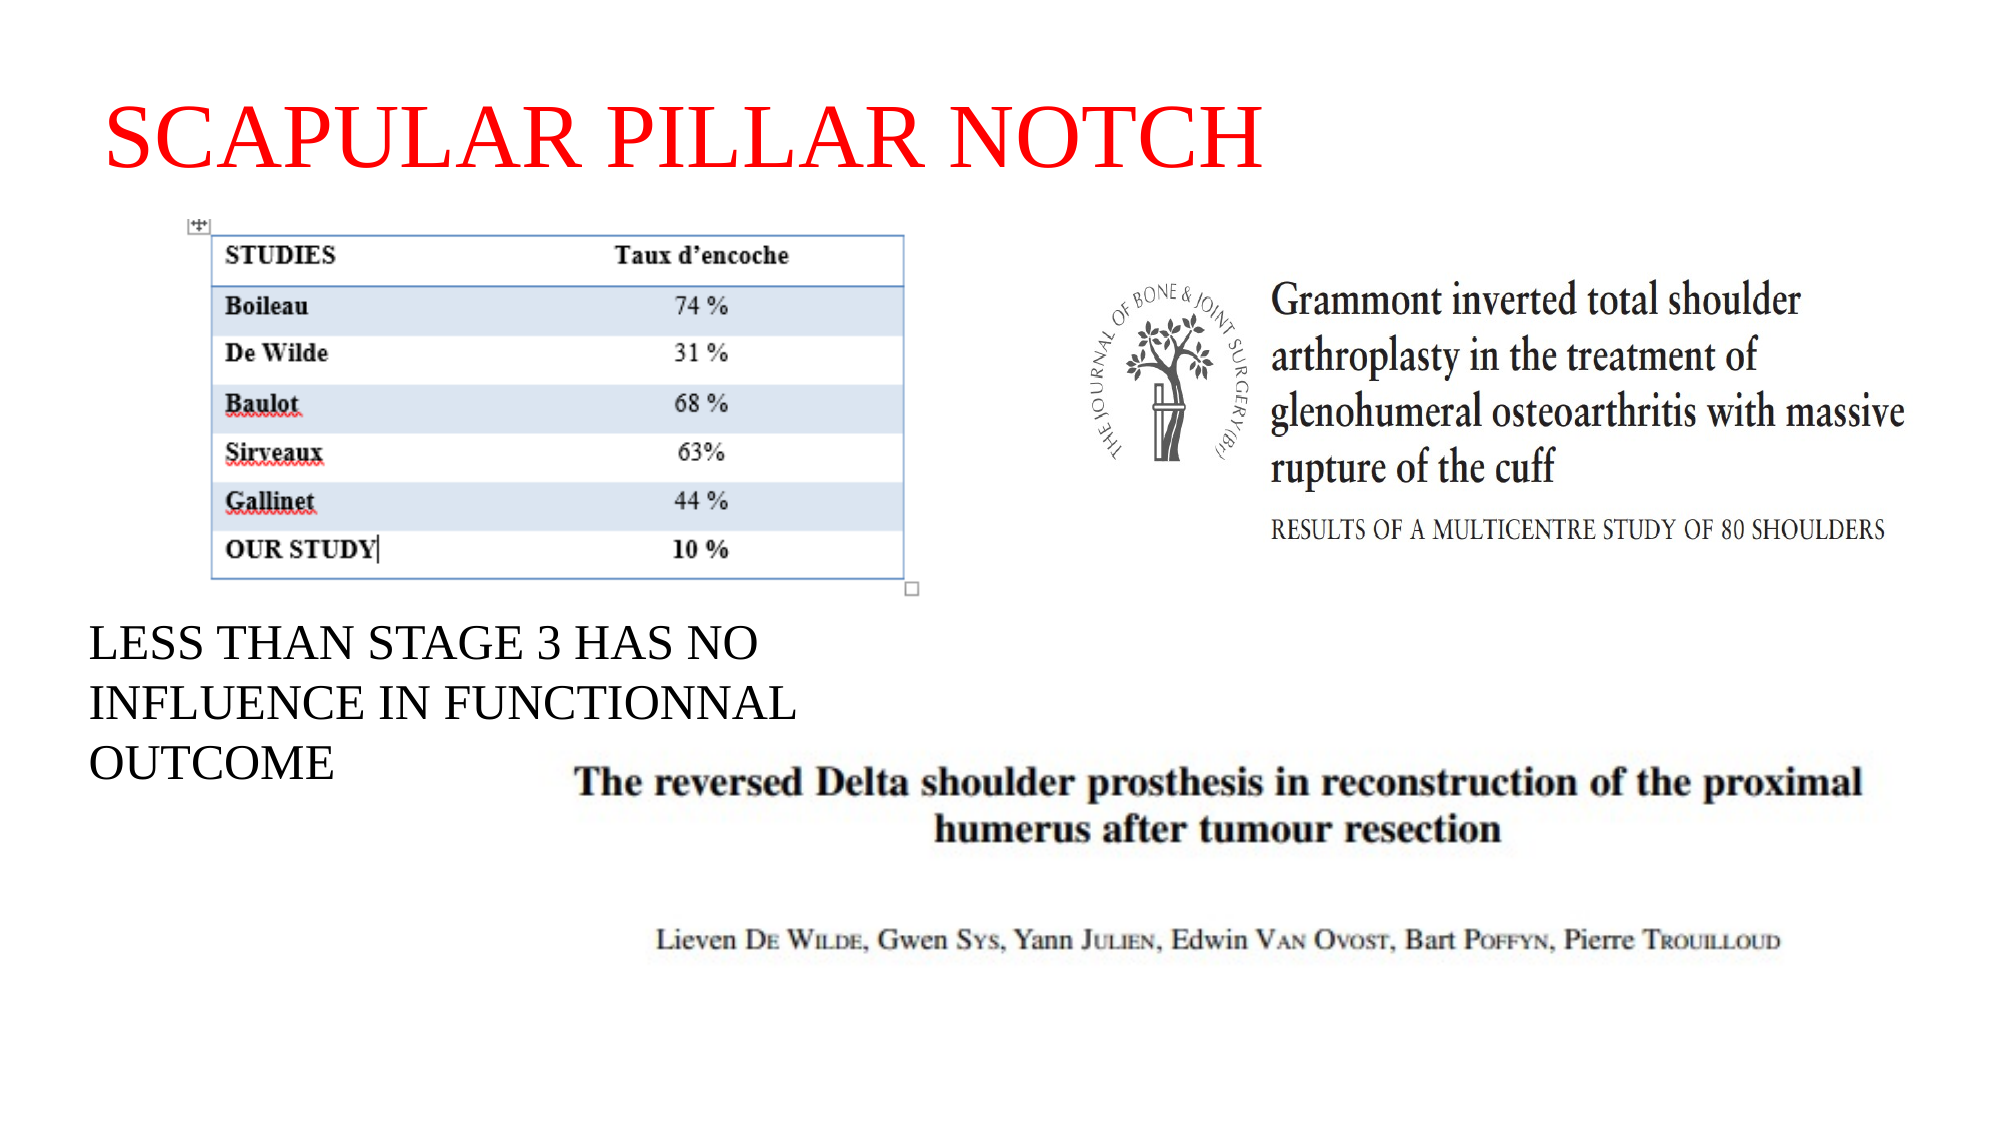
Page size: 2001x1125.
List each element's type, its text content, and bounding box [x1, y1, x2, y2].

text_box LESS THAN STAGE 3 HAS NO INFLUENCE IN FUNCTIONNAL OUTCOME [73, 602, 1054, 797]
picture [1068, 239, 1994, 555]
picture [504, 680, 1987, 1012]
title SCAPULAR PILLAR NOTCH [89, 28, 1814, 247]
picture [36, 219, 1064, 600]
